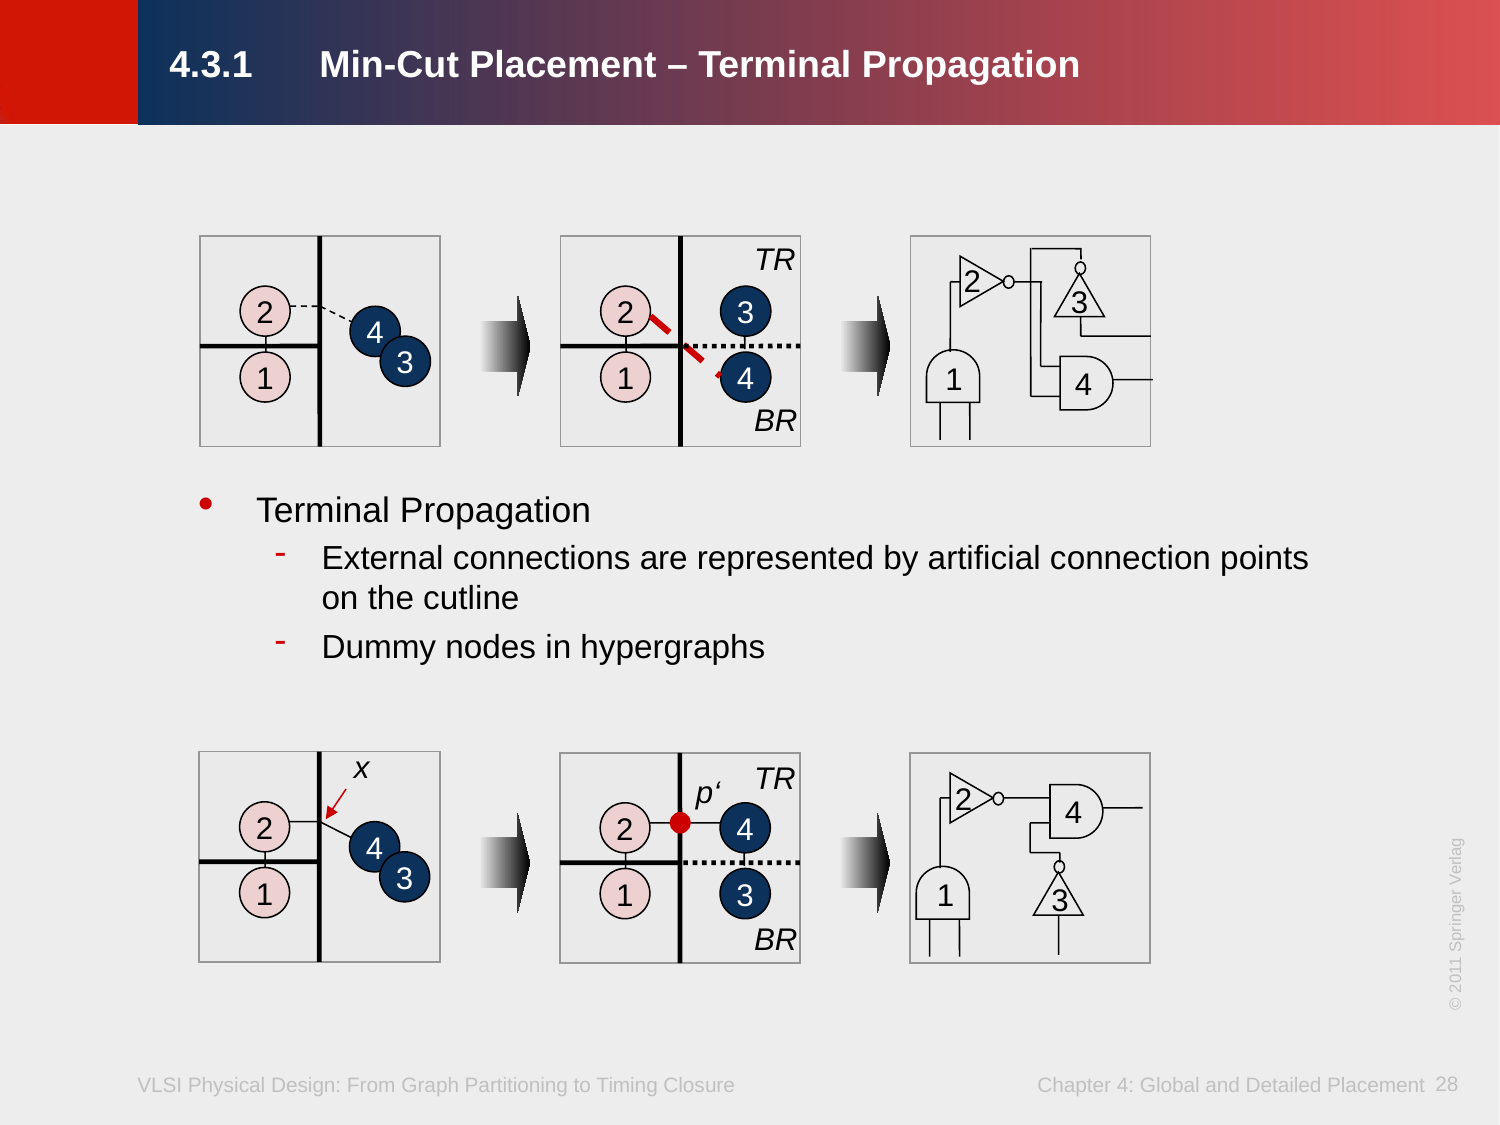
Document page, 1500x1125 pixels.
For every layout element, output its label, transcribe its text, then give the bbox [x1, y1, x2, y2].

text_box 3 [720, 286, 771, 337]
text_box [480, 296, 531, 397]
text_box 4 [1050, 356, 1113, 410]
text_box [199, 347, 319, 447]
text_box © 2011 Springer Verlag [1437, 823, 1472, 1025]
text_box 3 [1081, 320, 1108, 328]
text_box BR [738, 392, 814, 446]
text_box 1 [920, 350, 984, 405]
text_box 3 [1054, 322, 1080, 328]
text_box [479, 749, 814, 965]
slide_number 28 [1297, 1061, 1475, 1109]
text_box 4 [720, 352, 771, 401]
text_box 4 [350, 306, 401, 357]
picture [0, 0, 138, 124]
text_box [1003, 275, 1015, 289]
text_box 2 [947, 253, 1001, 307]
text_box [1052, 264, 1107, 316]
text_box [320, 236, 441, 447]
text_box [560, 236, 680, 346]
title 4.3.1 Min-Cut Placement – Terminal Propagation [138, 0, 1500, 125]
text_box 3 [380, 336, 431, 387]
text_box [840, 296, 891, 397]
text_box [681, 236, 801, 447]
text_box 1 [600, 352, 651, 403]
text_box [560, 347, 680, 447]
list Terminal Propagation External connections are represented by artificial connection points on the cutline Dummy nodes in hypergraphs [168, 479, 1353, 708]
text_box 2 [600, 286, 651, 337]
text_box 2 [240, 286, 291, 337]
text_box [199, 236, 319, 346]
text_box 1 [240, 352, 291, 403]
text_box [198, 738, 441, 963]
text_box TR [738, 231, 812, 285]
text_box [839, 752, 1151, 964]
text_box [910, 236, 1151, 447]
